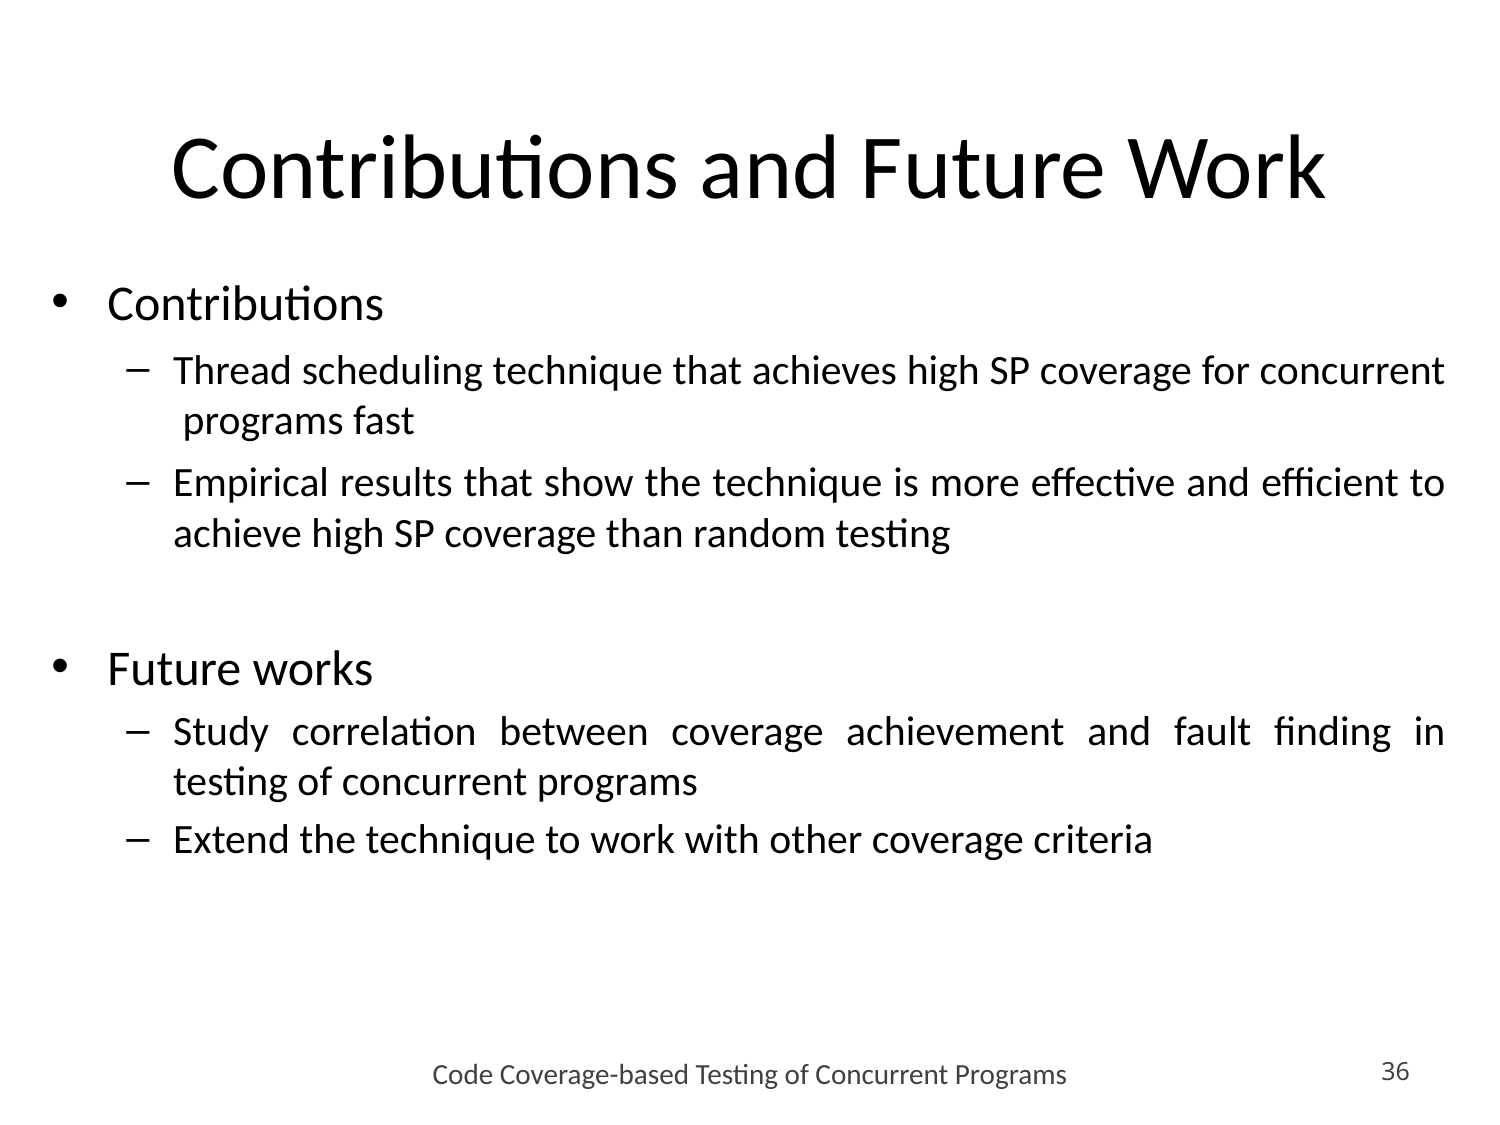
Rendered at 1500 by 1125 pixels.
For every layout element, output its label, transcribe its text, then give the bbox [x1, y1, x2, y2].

list Contributions Thread scheduling technique that achieves high SP coverage for concurrent programs fast Empirical results that show the technique is more effective and efficient to achieve high SP coverage than random testing Future works Study correlation between coverage achievement and fault finding in testing of concurrent programs Extend the technique to work with other coverage criteria [36, 262, 1462, 1005]
slide_number 36 [1340, 1042, 1425, 1103]
title Contributions and Future Work [75, 67, 1425, 256]
footer Code Coverage-based Testing of Concurrent Programs [240, 1042, 1260, 1103]
